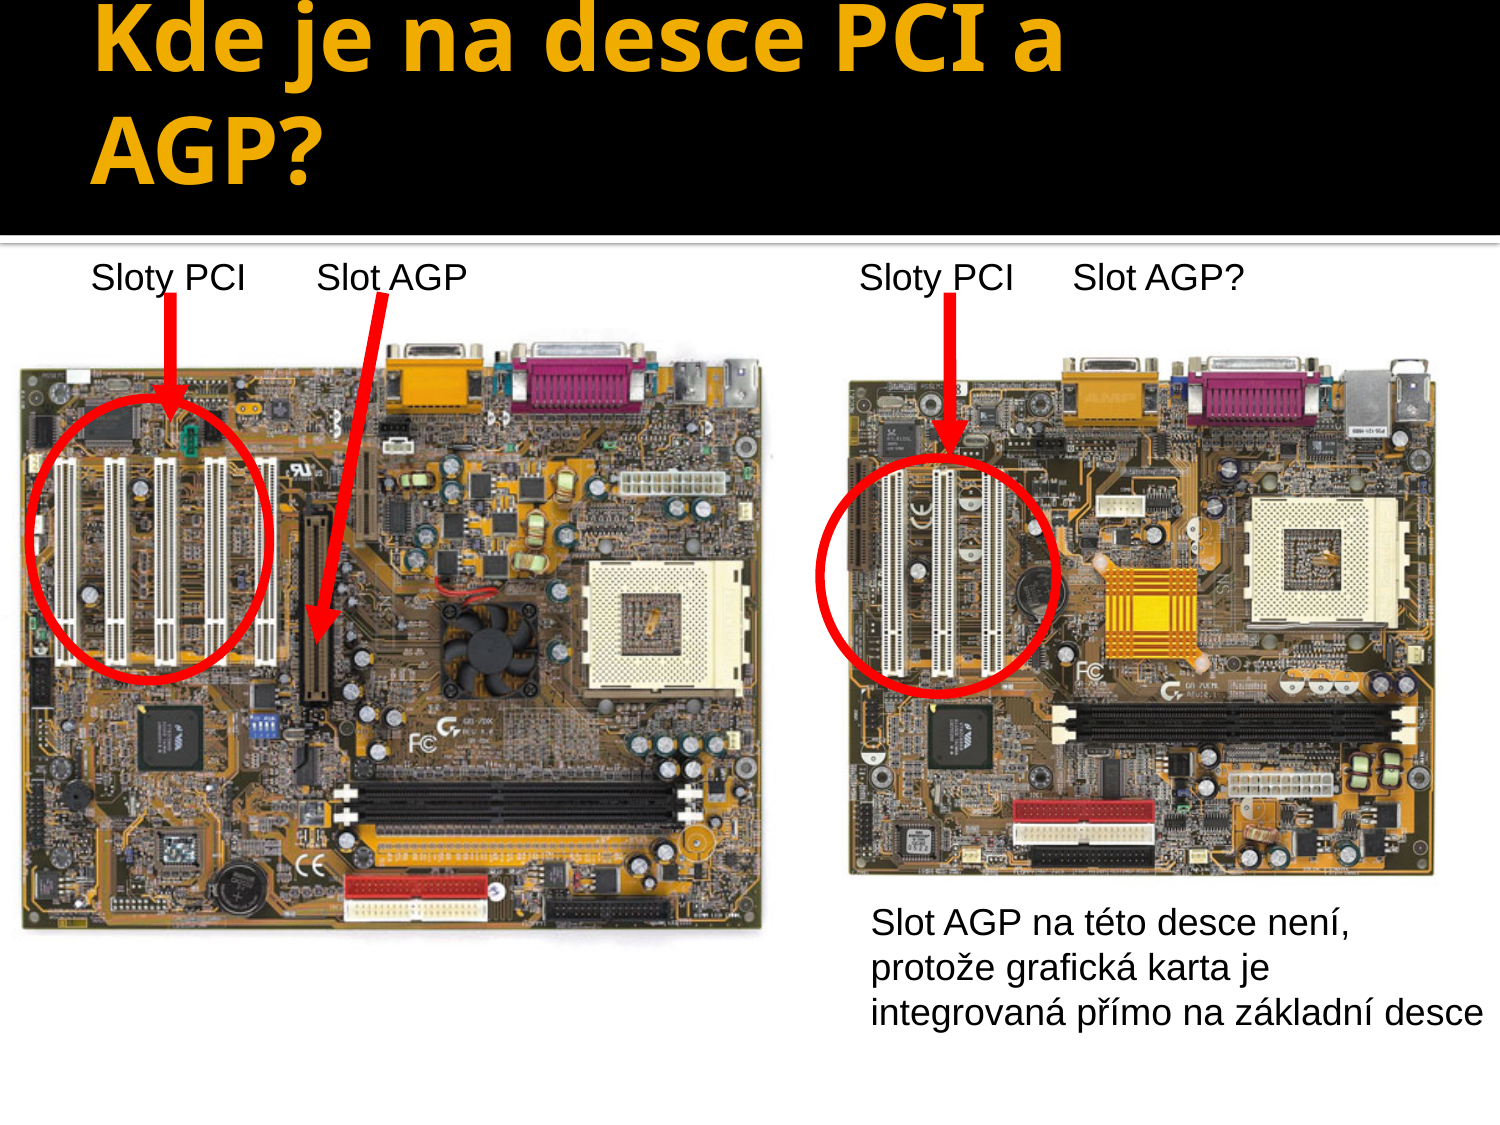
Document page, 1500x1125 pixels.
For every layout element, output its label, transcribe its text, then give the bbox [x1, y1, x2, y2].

title Kde je na desce PCI a AGP? [75, 20, 1313, 161]
picture [0, 328, 782, 954]
text_box [819, 538, 826, 614]
text_box Slot AGP na této desce není, protože grafická karta je integrovaná přímo na základní desce [855, 890, 1500, 1041]
text_box Slot AGP [301, 245, 484, 305]
text_box Sloty PCI [75, 245, 262, 305]
text_box Slot AGP? [1057, 245, 1261, 305]
text_box Sloty PCI [843, 245, 1030, 305]
picture [831, 339, 1453, 891]
